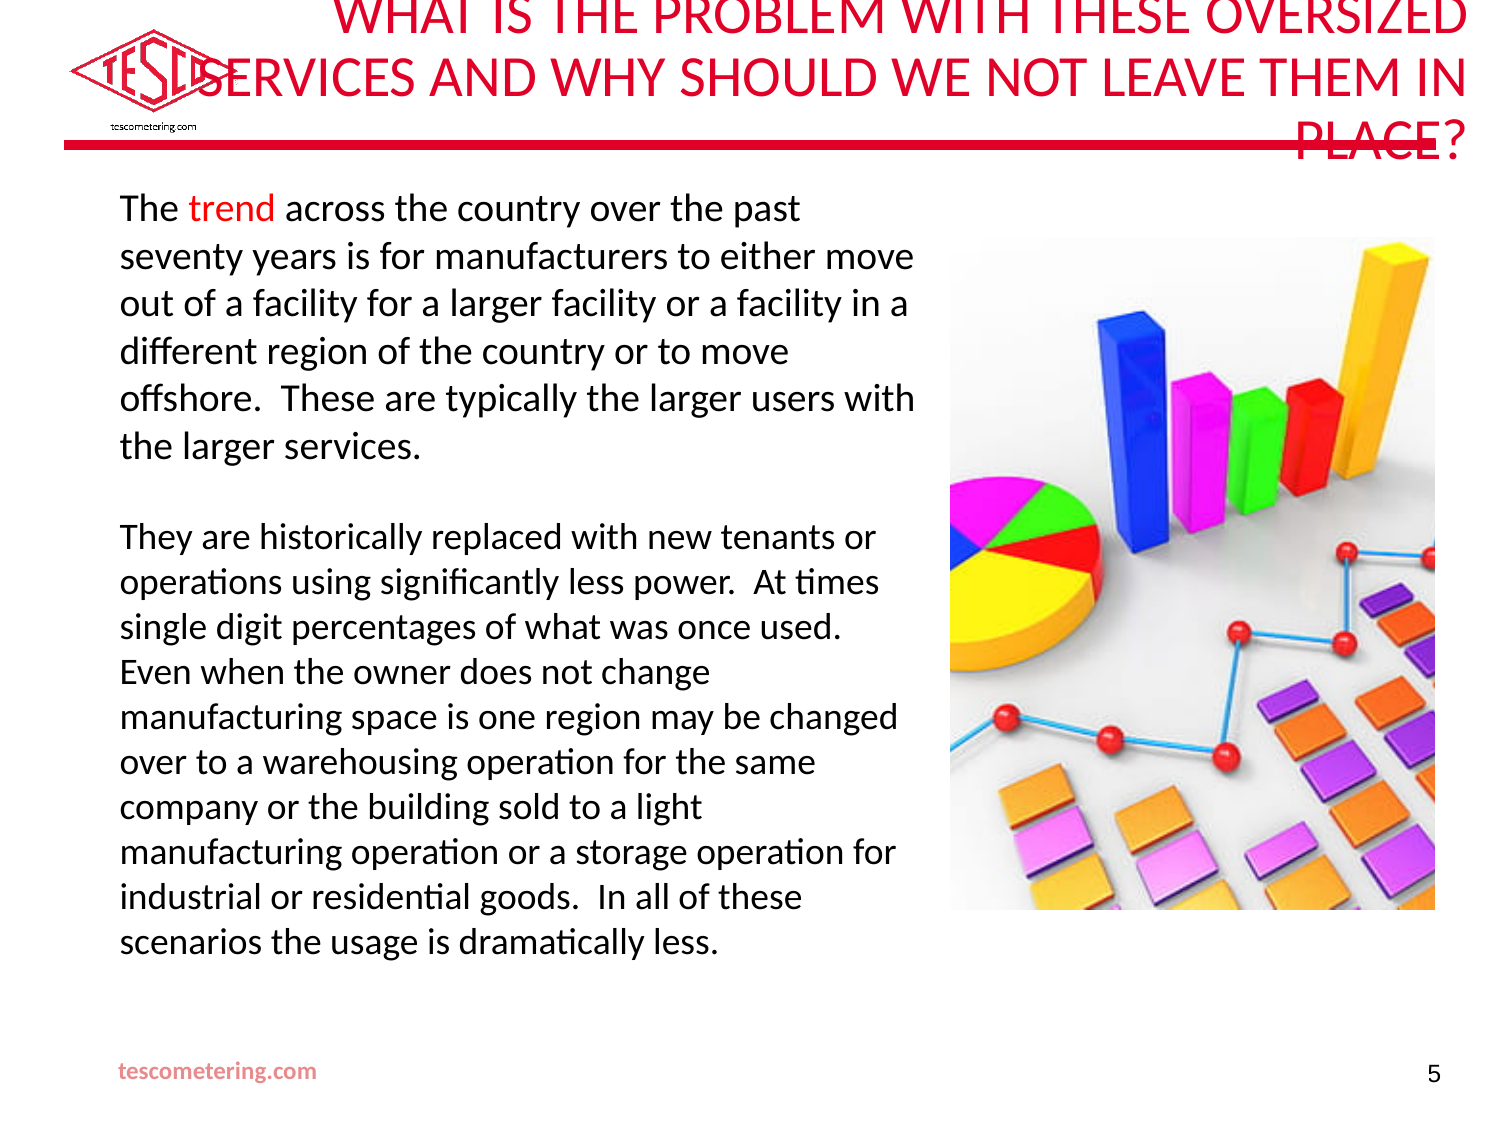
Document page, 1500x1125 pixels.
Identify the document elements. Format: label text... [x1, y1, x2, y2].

picture [949, 237, 1435, 910]
text_box The trend across the country over the past seventy years is for manufacturers to either move out of a facility for a larger facility or a facility in a different region of the country or to move offshore. These are typically the larger users with the larger services. They are historically replaced with new tenants or operations using significantly less power. At times single digit percentages of what was once used. Even when the owner does not change manufacturing space is one region may be changed over to a warehousing operation for the same company or the building sold to a light manufacturing operation or a storage operation for industrial or residential goods. In all of these scenarios the usage is dramatically less. [104, 174, 938, 1020]
title What is the problem with these oversized services and why should we not leave them in place? [175, 22, 1484, 134]
picture [69, 29, 175, 133]
footer tescometering.com [103, 1039, 610, 1100]
